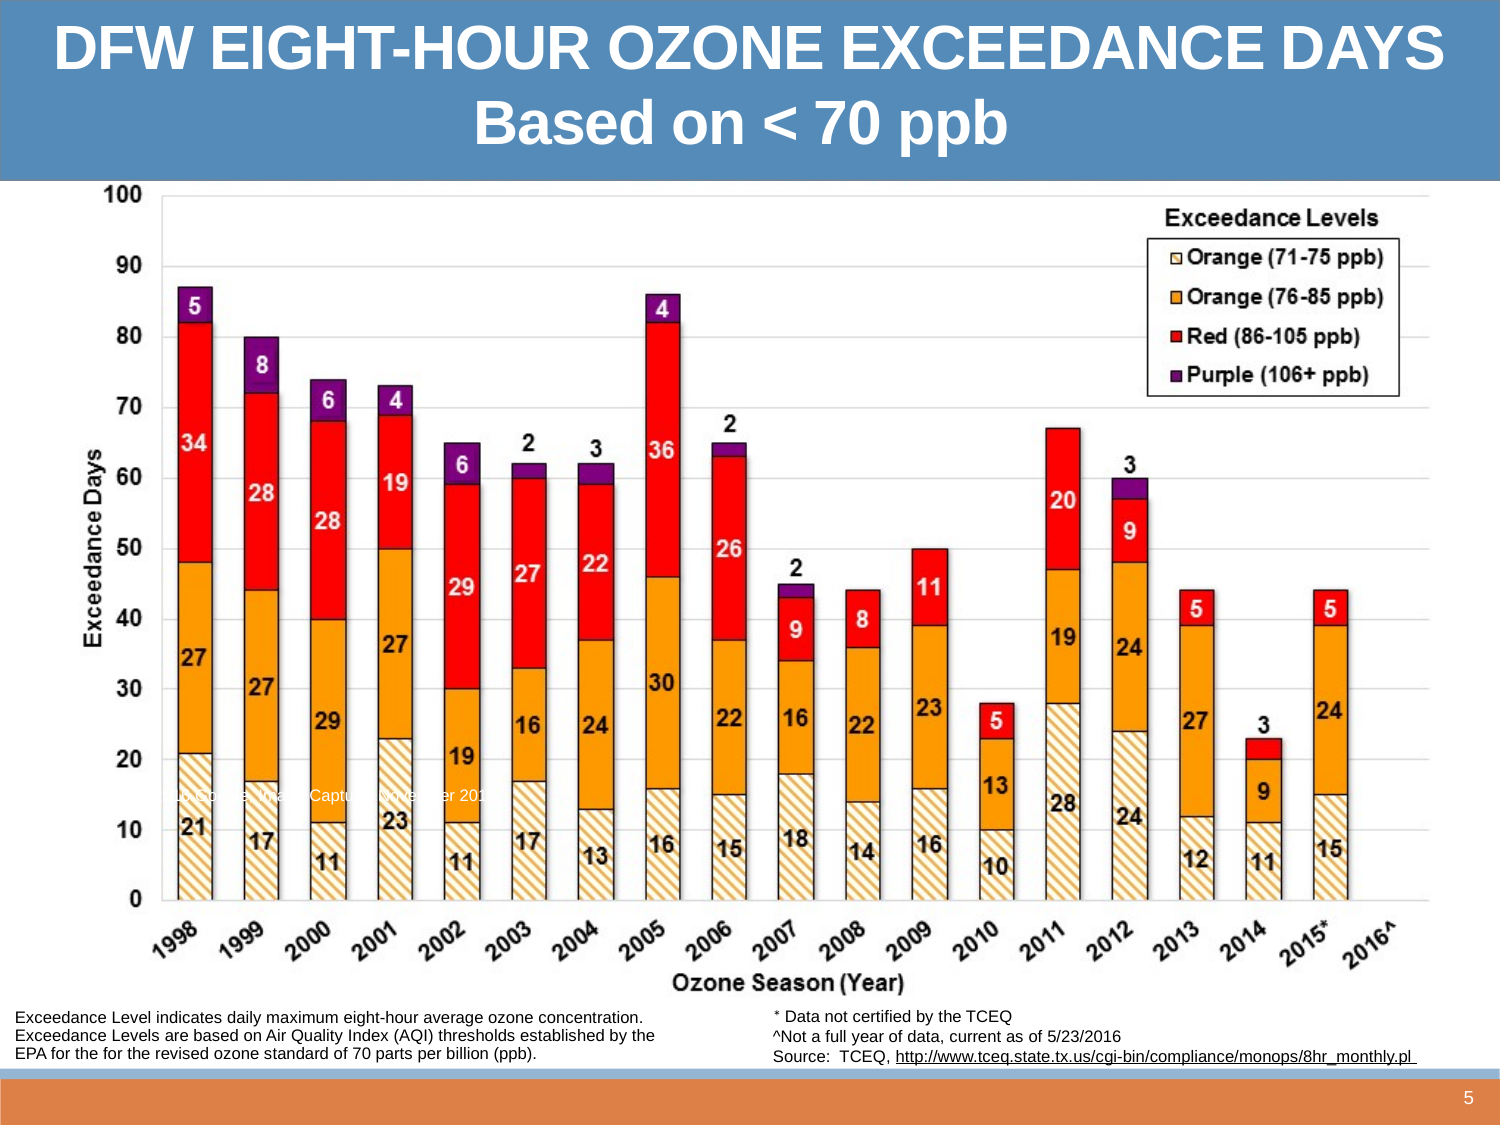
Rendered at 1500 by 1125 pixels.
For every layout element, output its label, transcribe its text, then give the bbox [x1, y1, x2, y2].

text_box [0, 100, 1500, 128]
slide_number 5 [1151, 1073, 1489, 1122]
picture [44, 180, 1456, 997]
text_box * Data not certified by the TCEQ ^Not a full year of data, current as of 5/23/2016 Source: TCEQ, http://www.tceq.state.tx.us/cgi-bin/compliance/monops/8hr_monthly.pl [758, 998, 1500, 1073]
text_box [0, 128, 1500, 247]
text_box Exceedance Level indicates daily maximum eight-hour average ozone concentration. Exceedance Levels are based on Air Quality Index (AQI) thresholds established by the EPA for the for the revised ozone standard of 70 parts per billion (ppb). [0, 1001, 700, 1071]
text_box DFW Eight-Hour ozone exceedance days Based on < 70 ppb [0, 0, 1500, 100]
